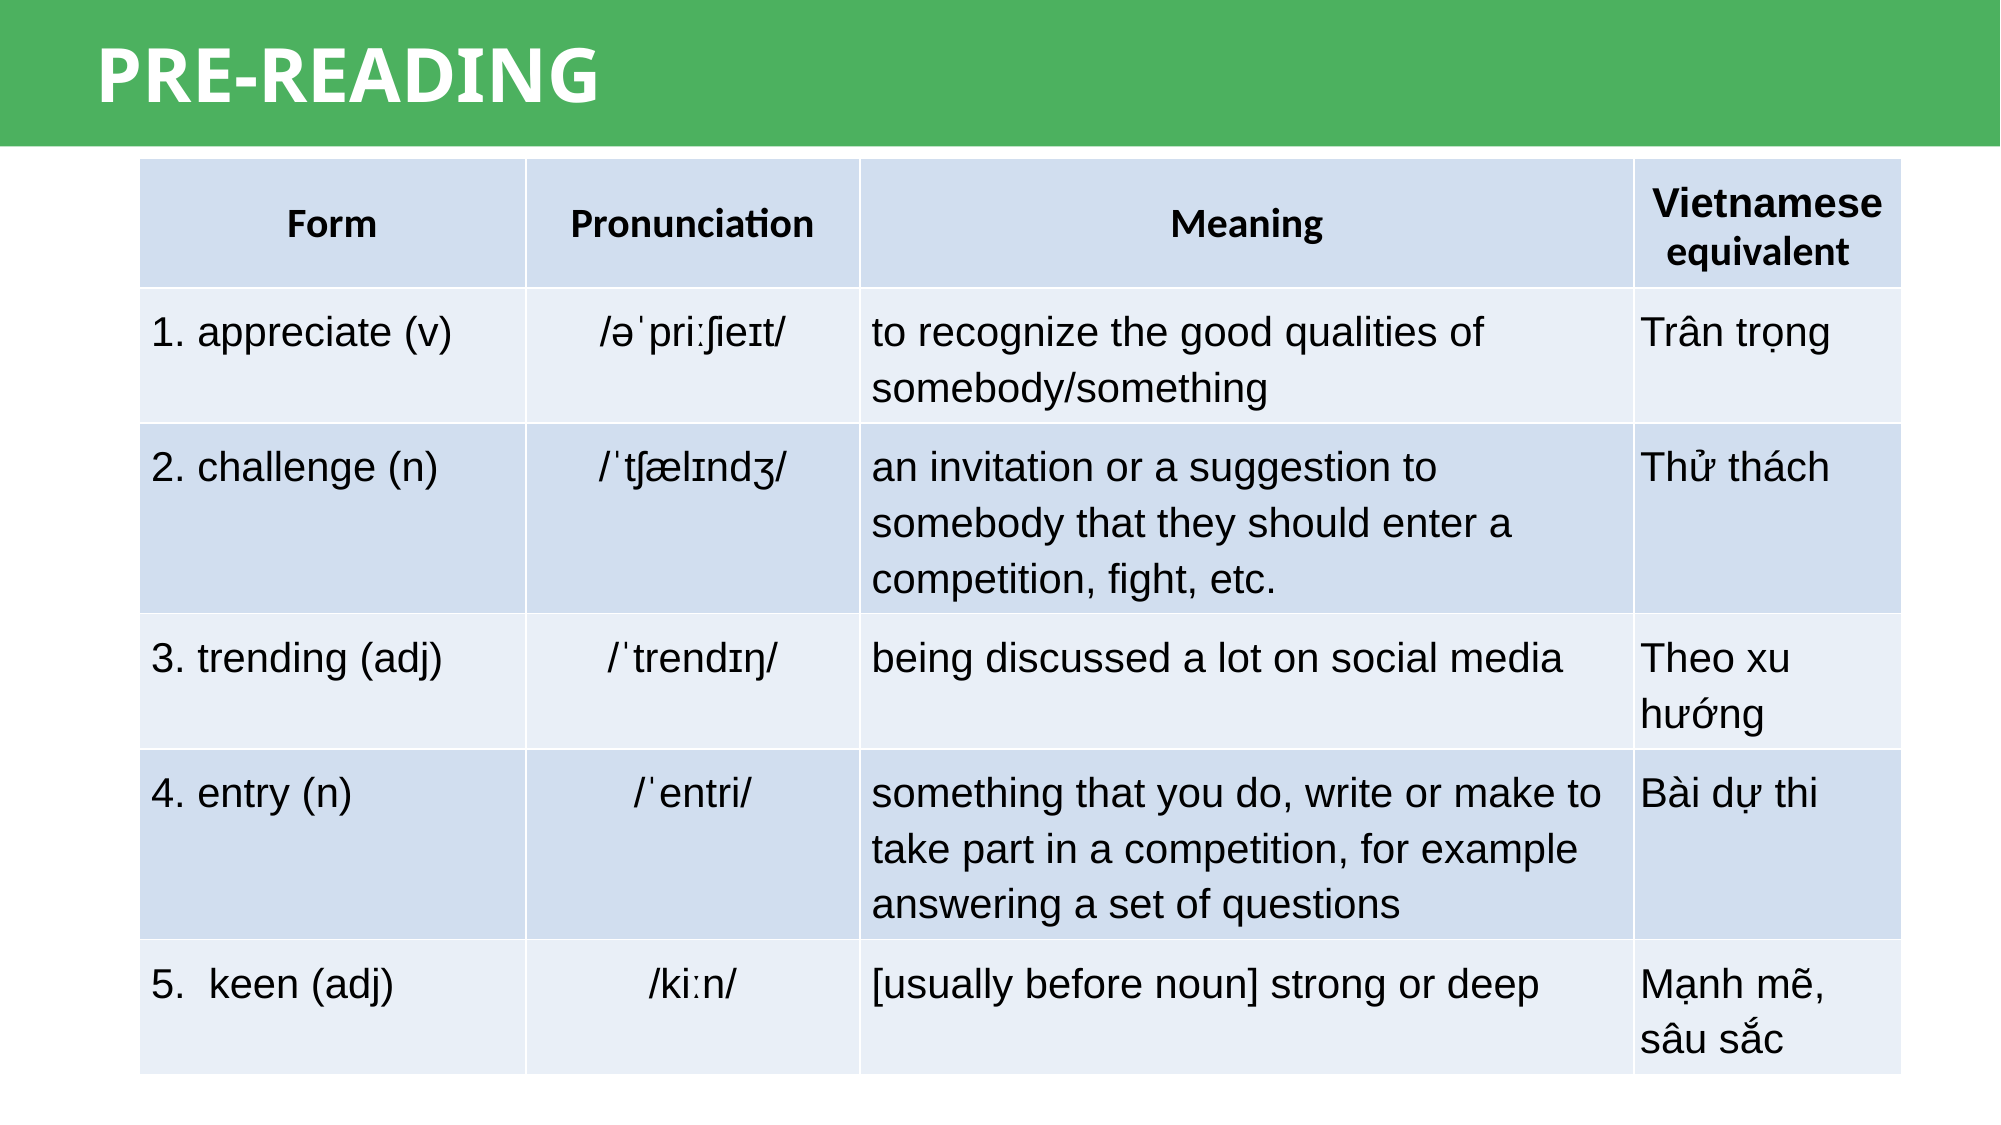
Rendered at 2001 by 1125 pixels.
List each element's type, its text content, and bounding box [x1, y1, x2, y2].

table_cell 5. keen (adj) [140, 940, 525, 1074]
table_cell [usually before noun] strong or deep [861, 940, 1633, 1074]
table_header Vietnamese equivalent [1635, 159, 1901, 287]
table_cell Trân trọng [1635, 289, 1901, 422]
table_cell Theo xu hướng [1635, 614, 1901, 748]
text_box PRE-READING [81, 20, 831, 125]
table_cell 1. appreciate (v) [140, 289, 525, 422]
table_cell something that you do, write or make to take part in a competition, for example answering a set of questions [861, 750, 1633, 939]
table_cell /ˈentri/ [527, 750, 859, 939]
table_cell being discussed a lot on social media [861, 614, 1633, 748]
table_cell to recognize the good qualities of somebody/something [861, 289, 1633, 422]
table_cell /ˈtʃælɪndʒ/ [527, 424, 859, 613]
table_cell /kiːn/ [527, 940, 859, 1074]
table_cell Bài dự thi [1635, 750, 1901, 939]
table_header Meaning [861, 159, 1633, 287]
table_cell /əˈpriːʃieɪt/ [527, 289, 859, 422]
table_header Pronunciation [527, 159, 859, 287]
table_cell 2. challenge (n) [140, 424, 525, 613]
table_cell 3. trending (adj) [140, 614, 525, 748]
table_cell Mạnh mẽ, sâu sắc [1635, 940, 1901, 1074]
table_cell an invitation or a suggestion to somebody that they should enter a competition, fight, etc. [861, 424, 1633, 613]
table_cell Thử thách [1635, 424, 1901, 613]
table_cell 4. entry (n) [140, 750, 525, 939]
table_cell /ˈtrendɪŋ/ [527, 614, 859, 748]
text_box [0, 0, 2000, 147]
table_header Form [140, 159, 525, 287]
